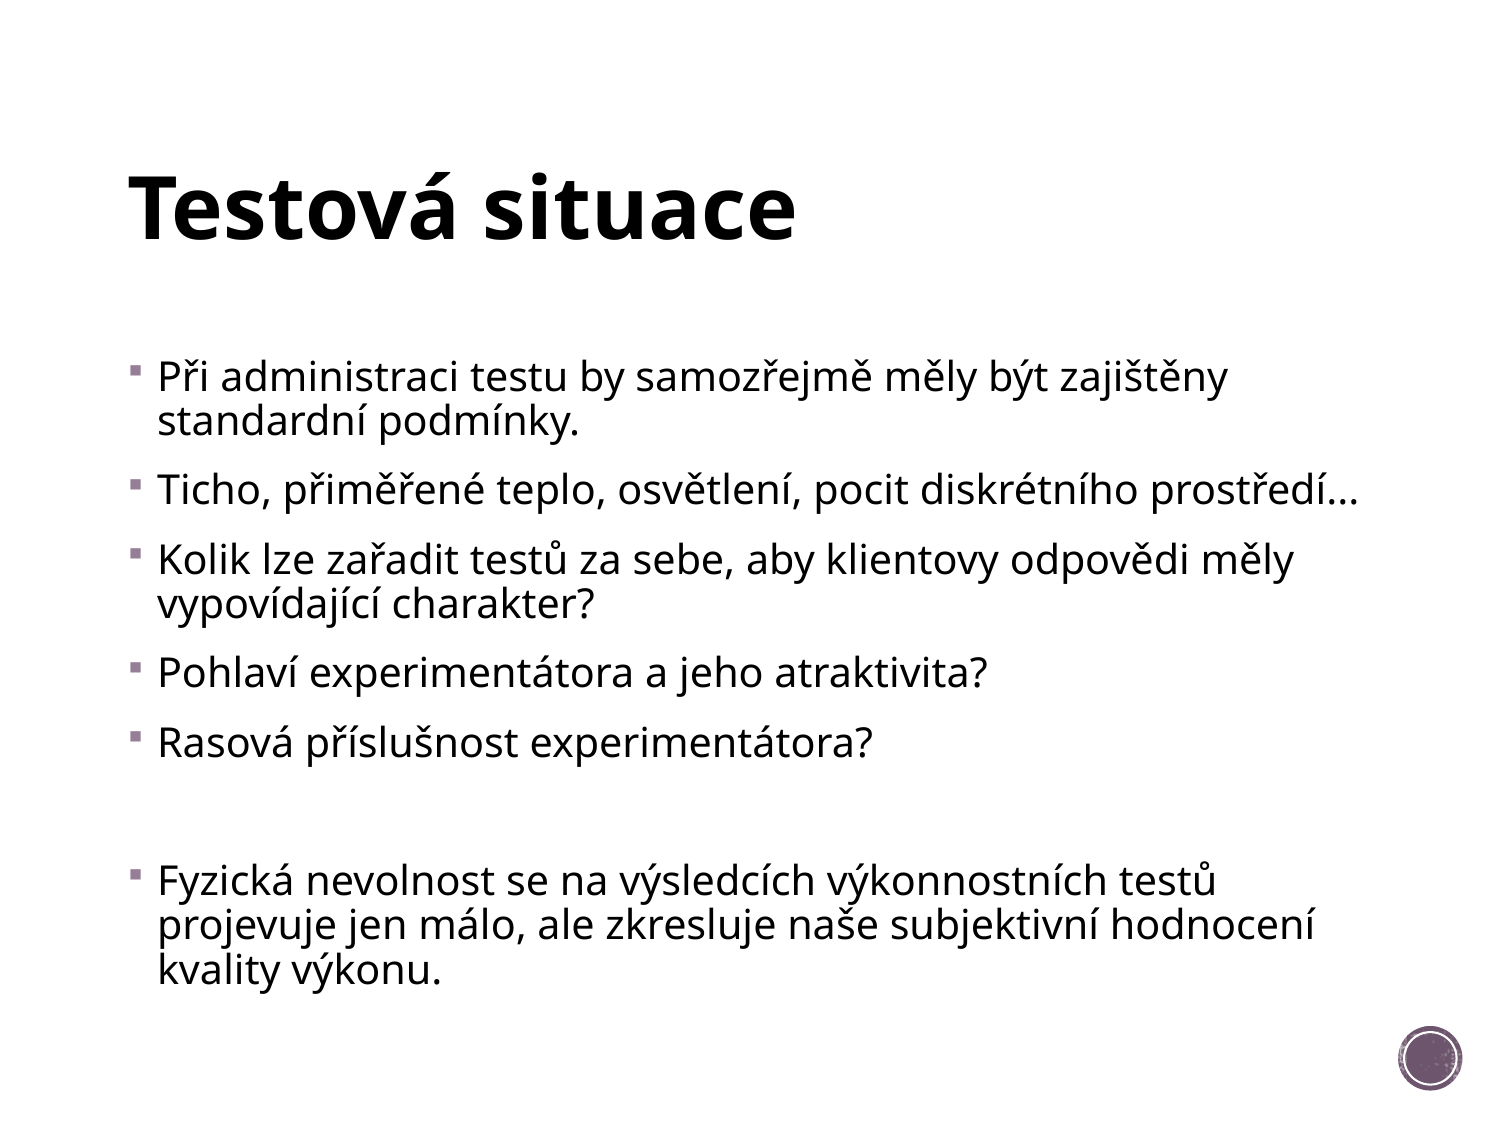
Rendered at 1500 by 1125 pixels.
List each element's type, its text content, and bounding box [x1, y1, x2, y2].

title Testová situace [112, 79, 1388, 344]
list Při administraci testu by samozřejmě měly být zajištěny standardní podmínky. Ticho, přiměřené teplo, osvětlení, pocit diskrétního prostředí... Kolik lze zařadit testů za sebe, aby klientovy odpovědi měly vypovídající charakter? Pohlaví experimentátora a jeho atraktivita? Rasová příslušnost experimentátora? Fyzická nevolnost se na výsledcích výkonnostních testů projevuje jen málo, ale zkresluje naše subjektivní hodnocení kvality výkonu. [112, 348, 1388, 1013]
